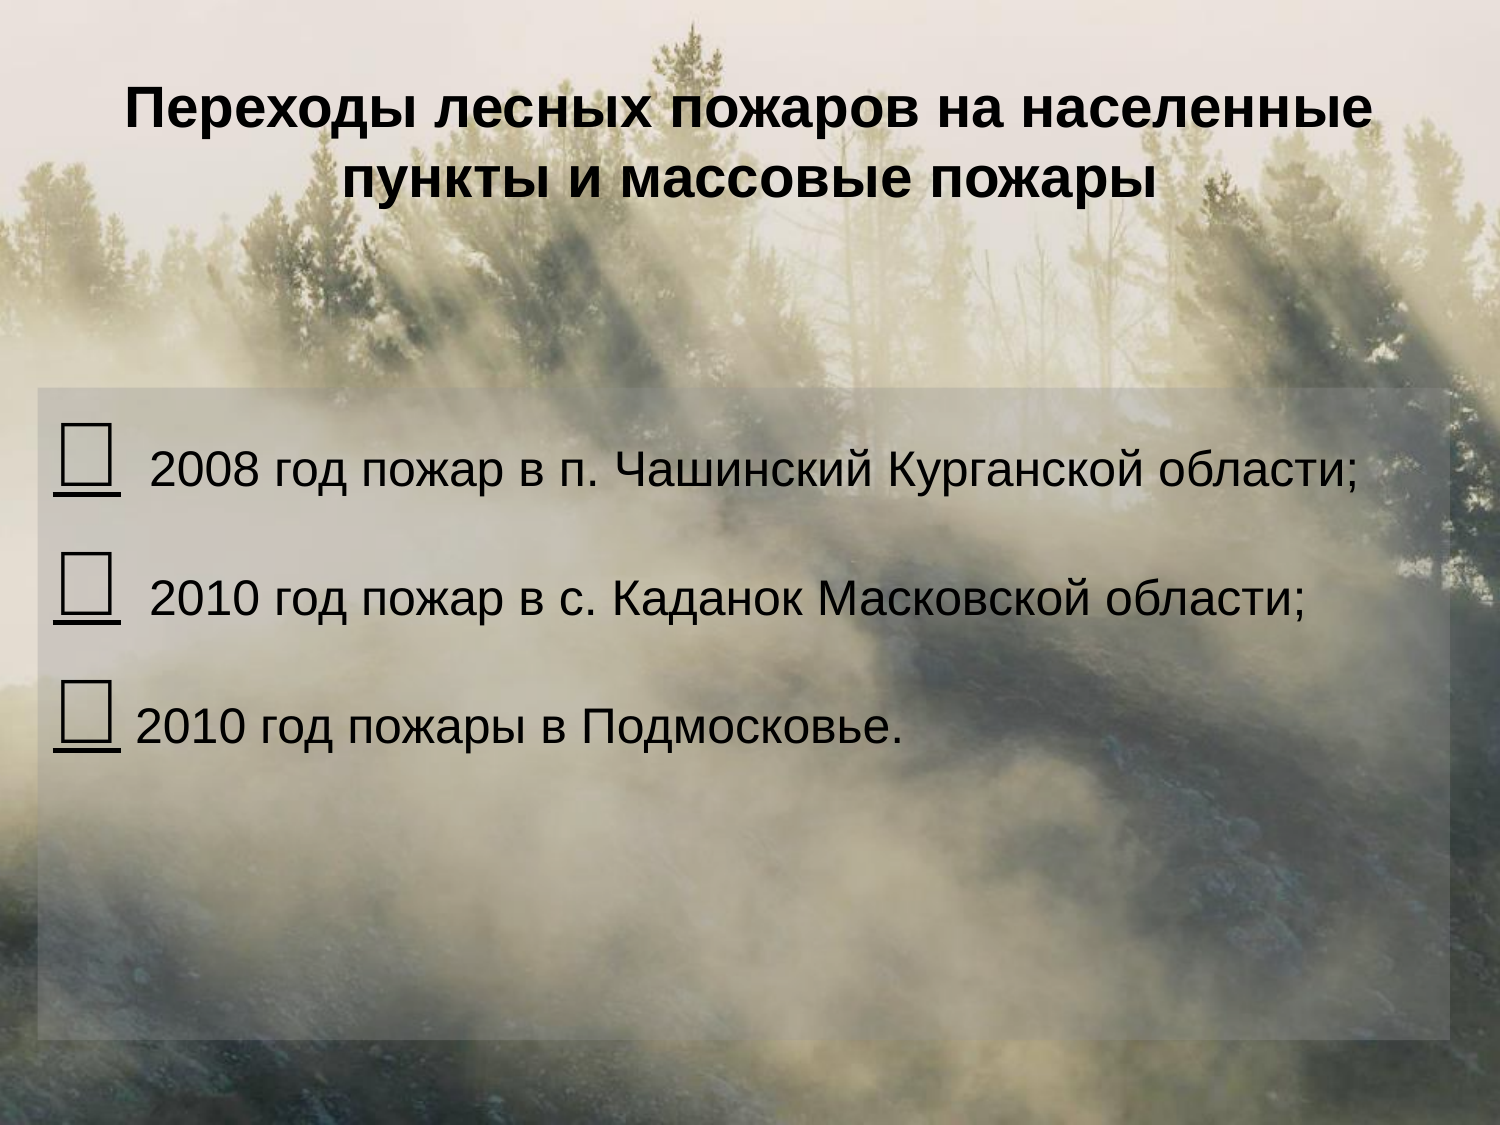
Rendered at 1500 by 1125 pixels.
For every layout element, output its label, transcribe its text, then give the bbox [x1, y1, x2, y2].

list  2008 год пожар в п. Чашинский Курганской области;  2010 год пожар в с. Каданок Масковской области;  2010 год пожары в Подмосковье. [37, 387, 1450, 1041]
picture [0, 0, 1500, 1125]
title Переходы лесных пожаров на населенные пункты и массовые пожары [75, 45, 1425, 233]
